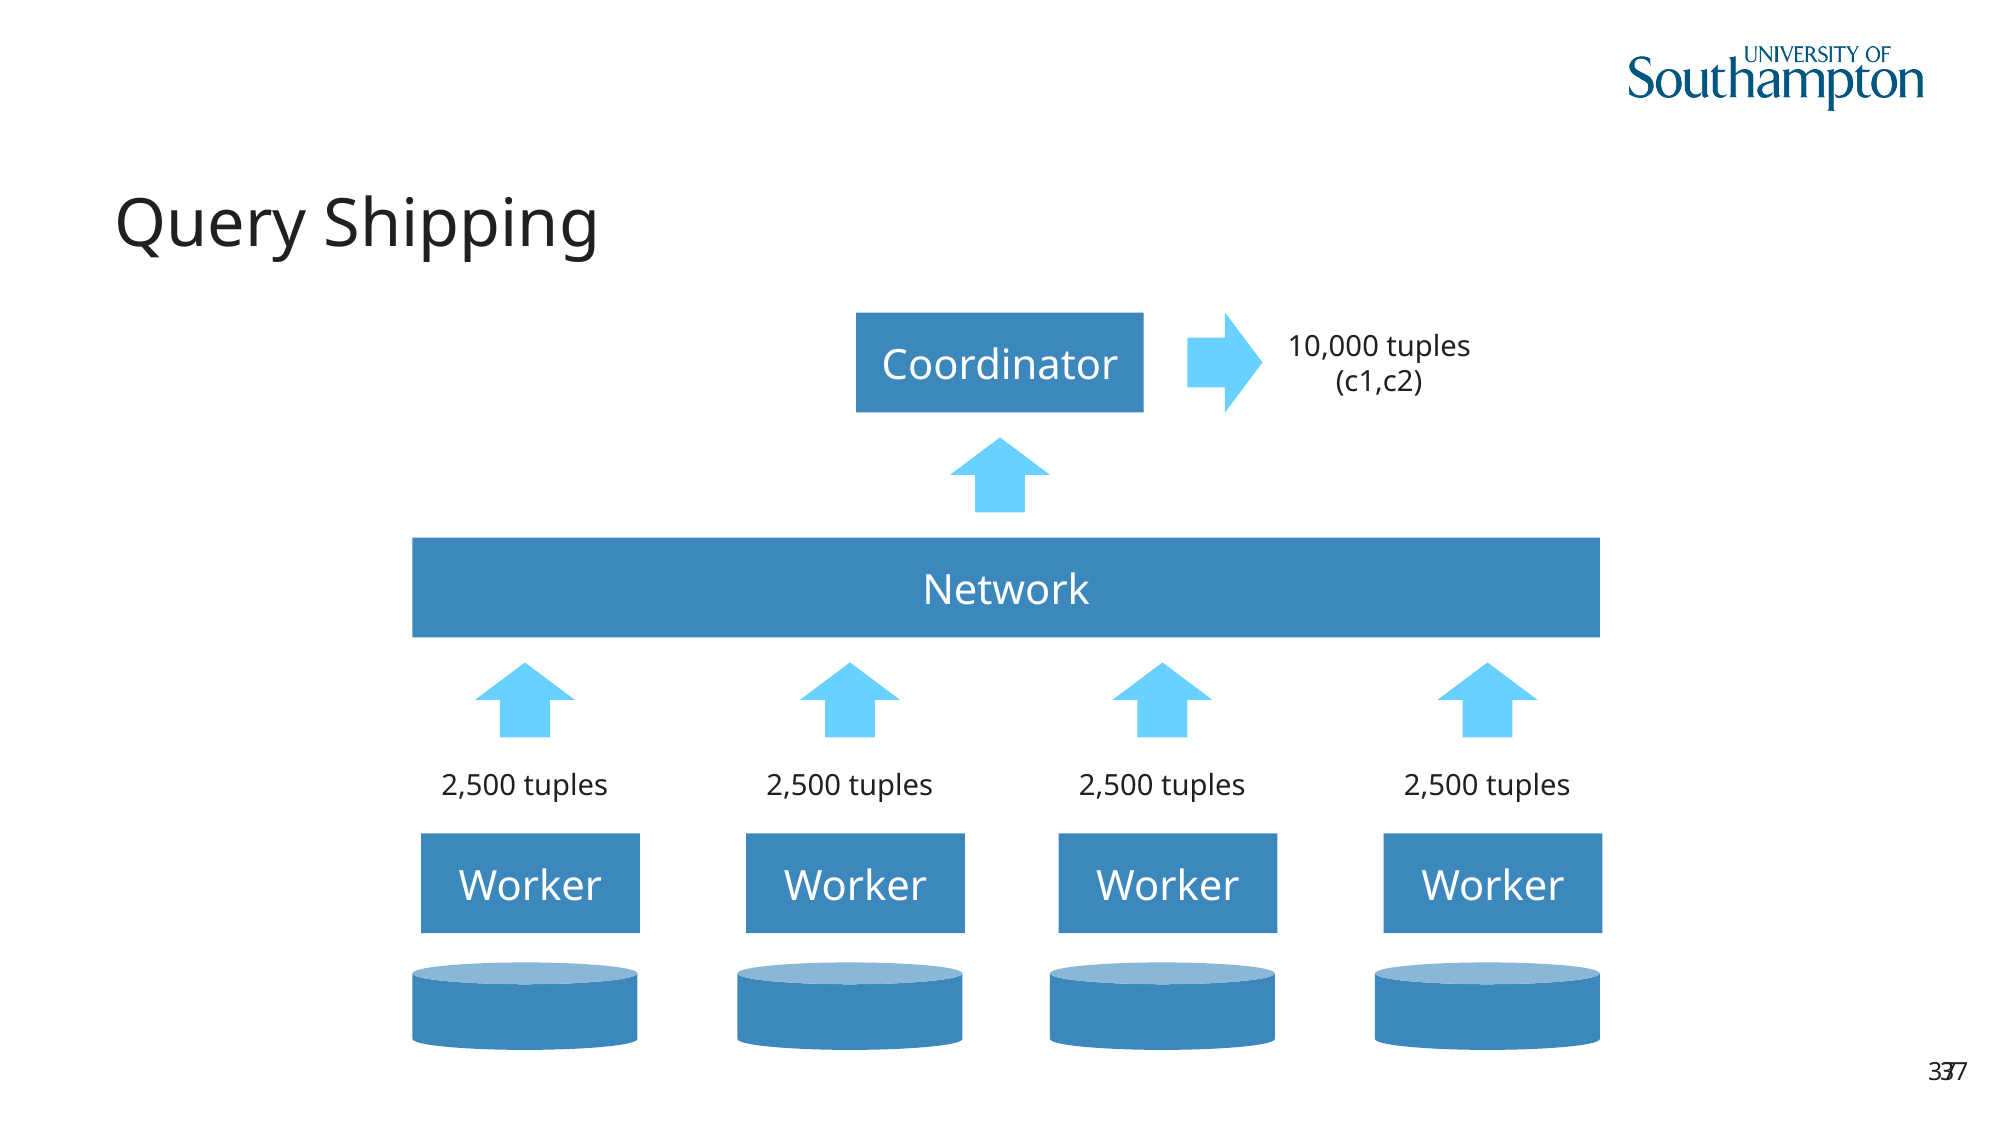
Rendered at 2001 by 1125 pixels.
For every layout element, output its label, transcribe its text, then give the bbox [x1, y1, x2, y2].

text_box [1434, 661, 1541, 733]
slide_number 37 [1897, 1046, 1969, 1094]
picture [1869, 48, 1877, 60]
text_box [946, 436, 1054, 514]
text_box Coordinator [855, 311, 1145, 413]
text_box 2,500 tuples [414, 733, 635, 835]
title Query Shipping [102, 113, 1898, 268]
list [1052, 964, 1273, 983]
picture [1629, 46, 1924, 111]
text_box Worker [745, 832, 966, 934]
text_box [1186, 309, 1261, 416]
text_box [736, 961, 964, 1051]
text_box [471, 661, 579, 733]
text_box 2,500 tuples [1377, 733, 1598, 835]
text_box 10,000 tuples (c1,c2) [1261, 311, 1497, 413]
text_box 2,500 tuples [1052, 733, 1273, 835]
text_box [1377, 964, 1598, 983]
text_box [796, 661, 904, 733]
text_box Worker [1058, 832, 1278, 934]
text_box 2,500 tuples [739, 733, 960, 835]
text_box Worker [420, 832, 641, 934]
text_box SCAN [415, 964, 635, 983]
text_box [1109, 661, 1216, 733]
text_box [1048, 961, 1276, 1051]
text_box COUNT [740, 964, 960, 983]
text_box Network [411, 536, 1601, 638]
picture [1629, 71, 1648, 95]
text_box Worker [1383, 832, 1603, 934]
text_box [1373, 961, 1601, 1051]
text_box [411, 961, 639, 1051]
